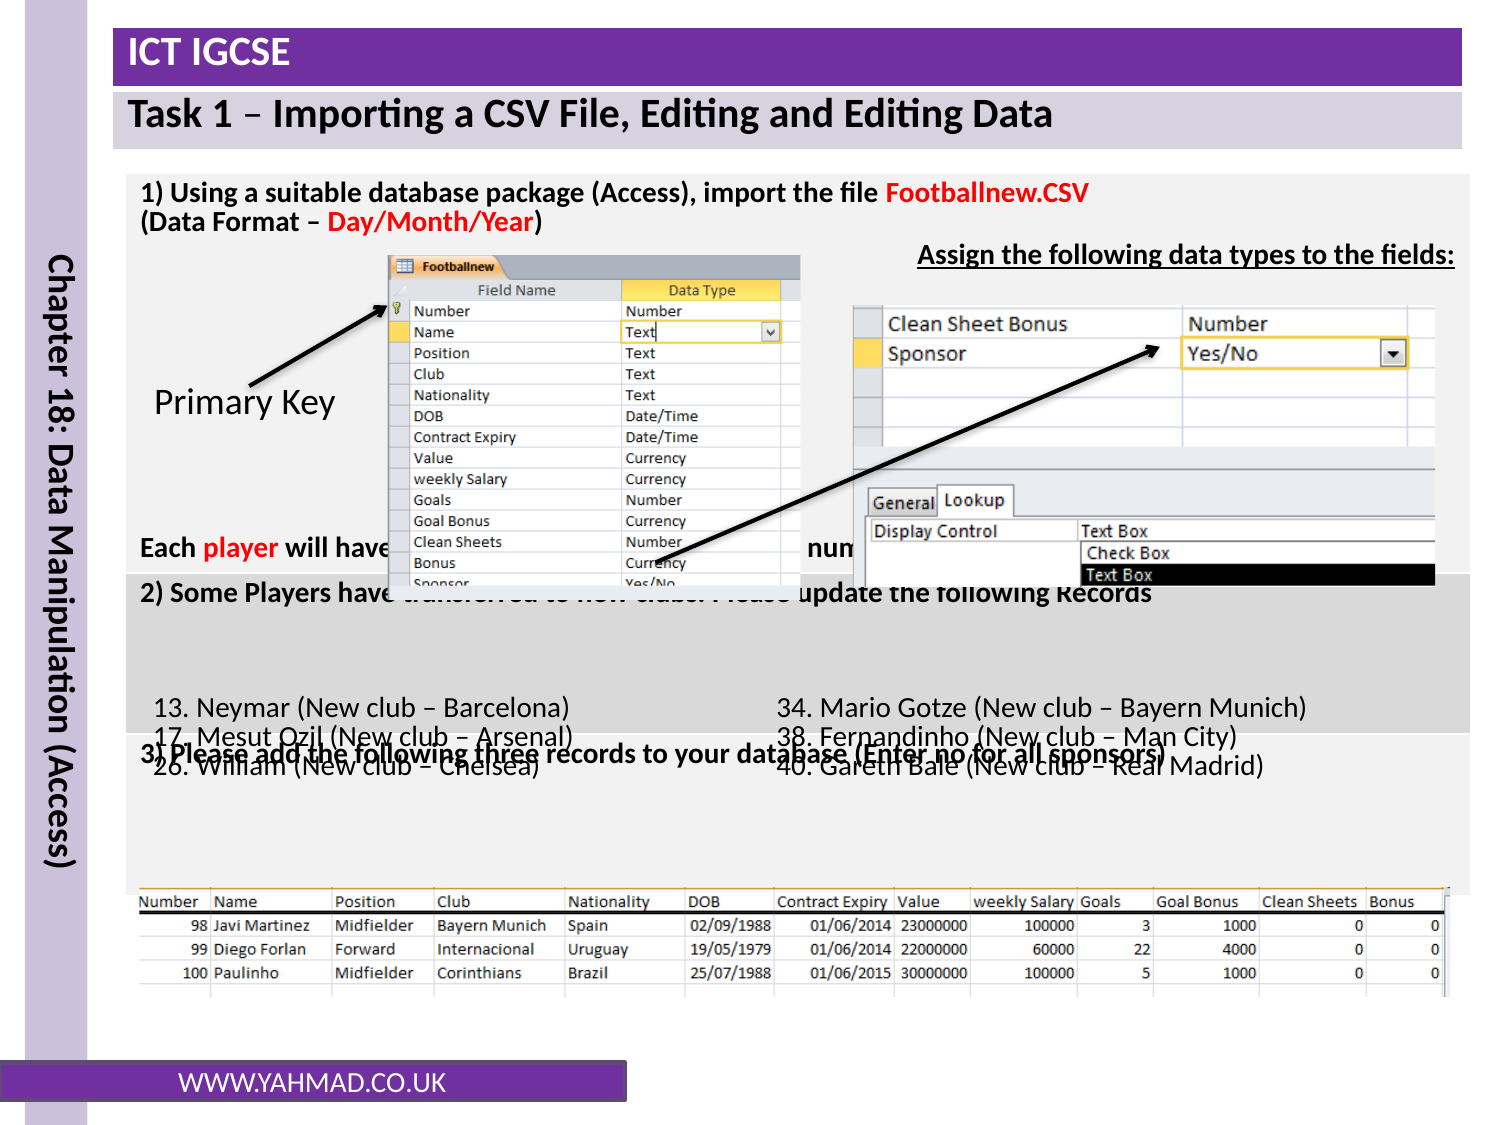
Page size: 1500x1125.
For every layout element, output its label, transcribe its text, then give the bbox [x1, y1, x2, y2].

picture [852, 305, 1436, 587]
table_header 34. Mario Gotze (New club – Bayern Munich) 38. Fernandinho (New club – Man City) 40. Gareth Bale (New club – Real Madrid) [761, 688, 1384, 807]
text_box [655, 346, 1161, 563]
table_header 1) Using a suitable database package (Access), import the file Footballnew.CSV (Data Format – Day/Month/Year) Assign the following data types to the fields: Each player will have a unique number (1-100). Set the number as the primary key. [126, 174, 1470, 572]
text_box Primary Key [139, 369, 382, 430]
table_cell 3) Please add the following three records to your database (Enter no for all sponsors) [126, 735, 1470, 895]
picture [387, 254, 801, 601]
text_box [249, 305, 388, 387]
table_header 13. Neymar (New club – Barcelona) 17. Mesut Ozil (New club – Arsenal) 26. William (New club – Chelsea) [138, 688, 761, 807]
picture [139, 887, 1451, 997]
table_cell 2) Some Players have transferred to new clubs. Please update the following Records [126, 574, 1470, 733]
